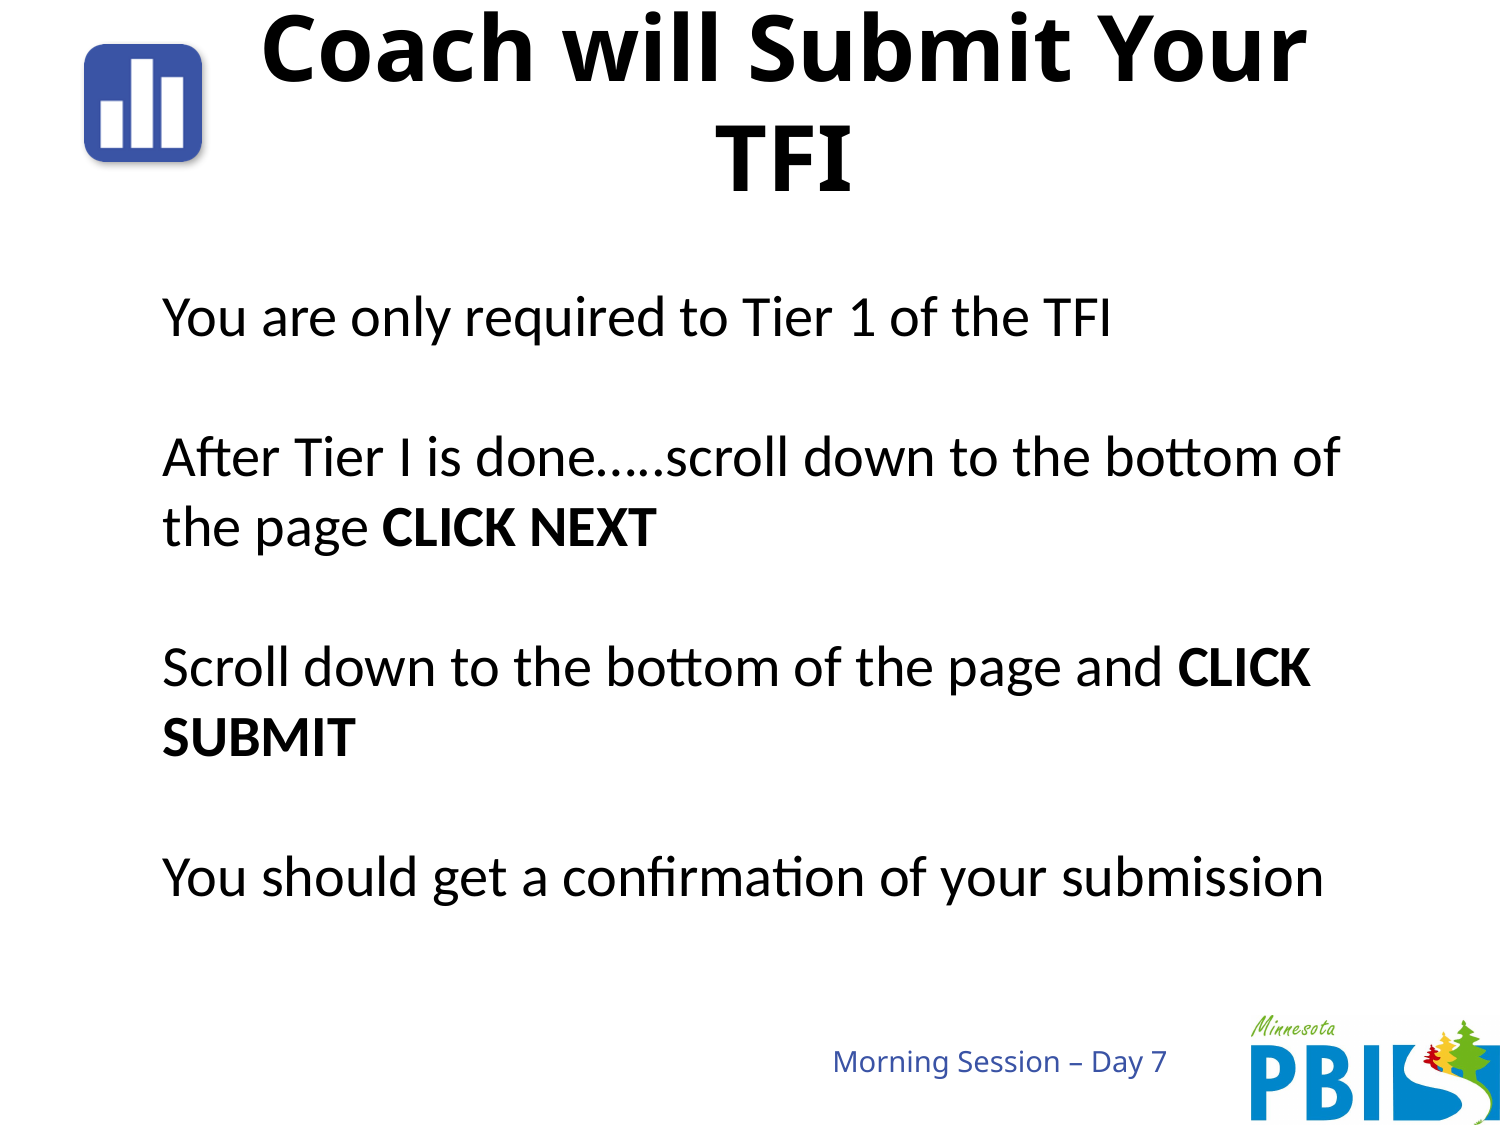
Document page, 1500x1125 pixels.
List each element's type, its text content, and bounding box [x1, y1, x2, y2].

picture [83, 44, 202, 163]
title Coach will Submit Your TFI [185, 11, 1384, 190]
text_box You are only required to Tier 1 of the TFI After Tier I is done…..scroll down to the bottom of the page CLICK NEXT Scroll down to the bottom of the page and CLICK SUBMIT You should get a confirmation of your submission [147, 270, 1386, 1013]
picture [1267, 1058, 1279, 1078]
picture [1251, 1015, 1500, 1125]
